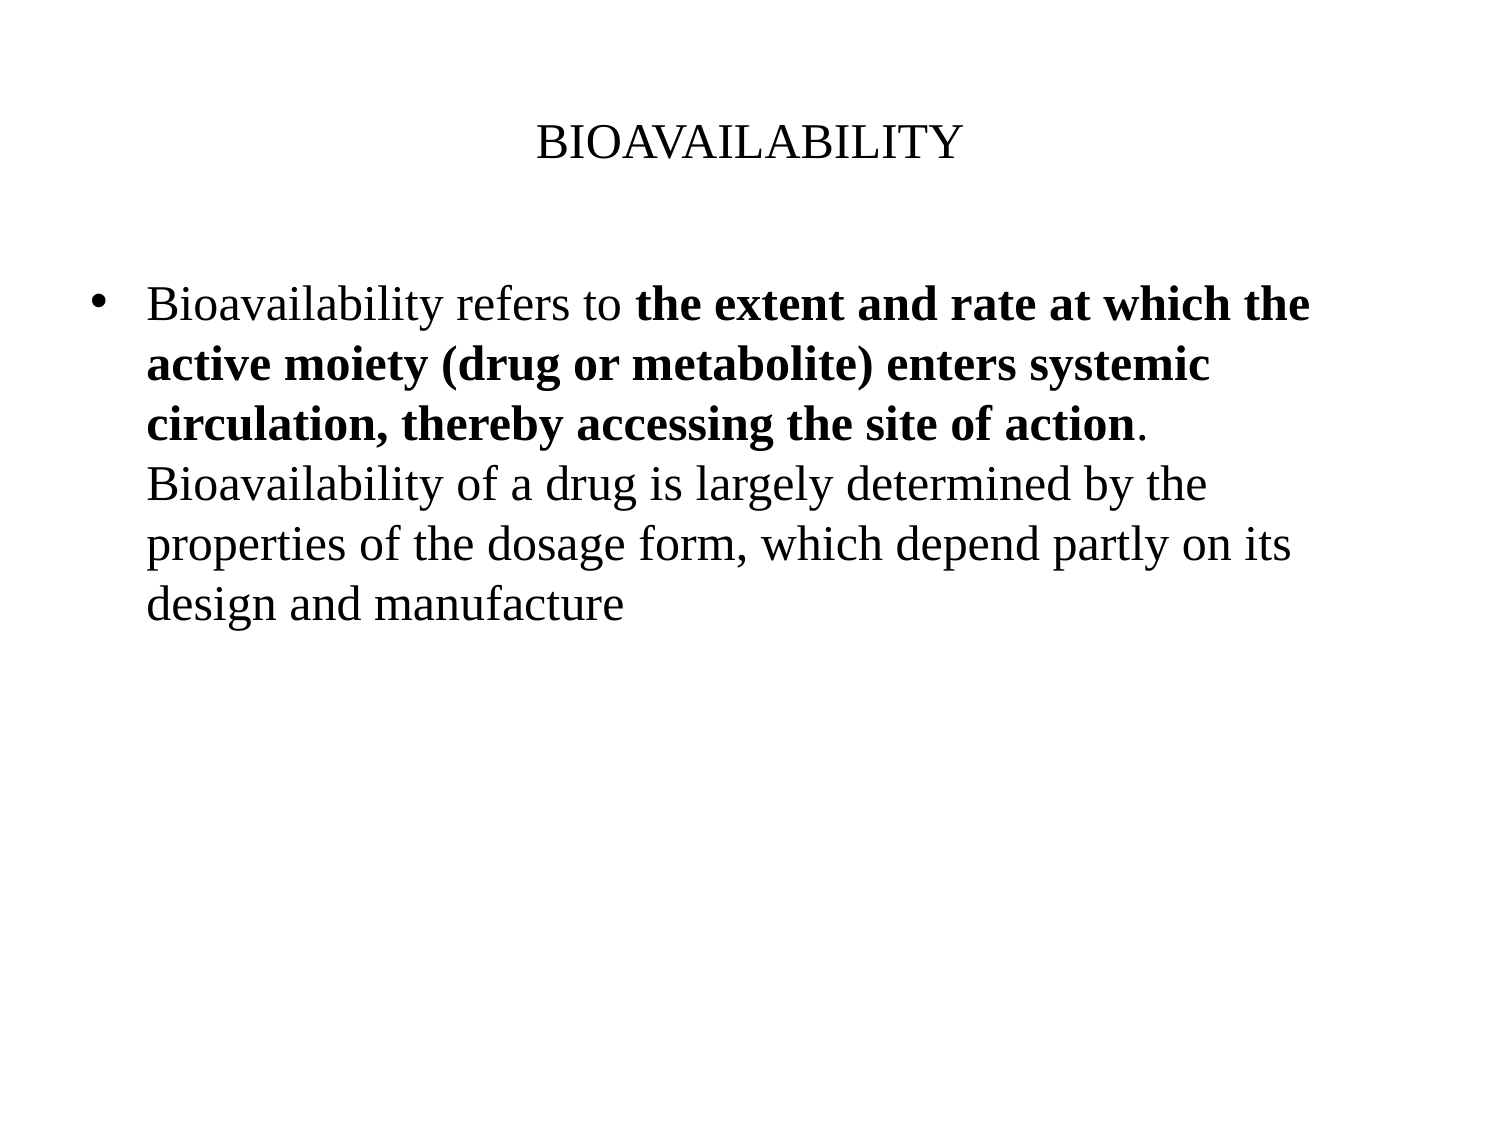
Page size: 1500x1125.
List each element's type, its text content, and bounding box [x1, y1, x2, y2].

title BIOAVAILABILITY [75, 45, 1425, 233]
list Bioavailability refers to the extent and rate at which the active moiety (drug or metabolite) enters systemic circulation, thereby accessing the site of action. Bioavailability of a drug is largely determined by the properties of the dosage form, which depend partly on its design and manufacture [75, 262, 1425, 1005]
